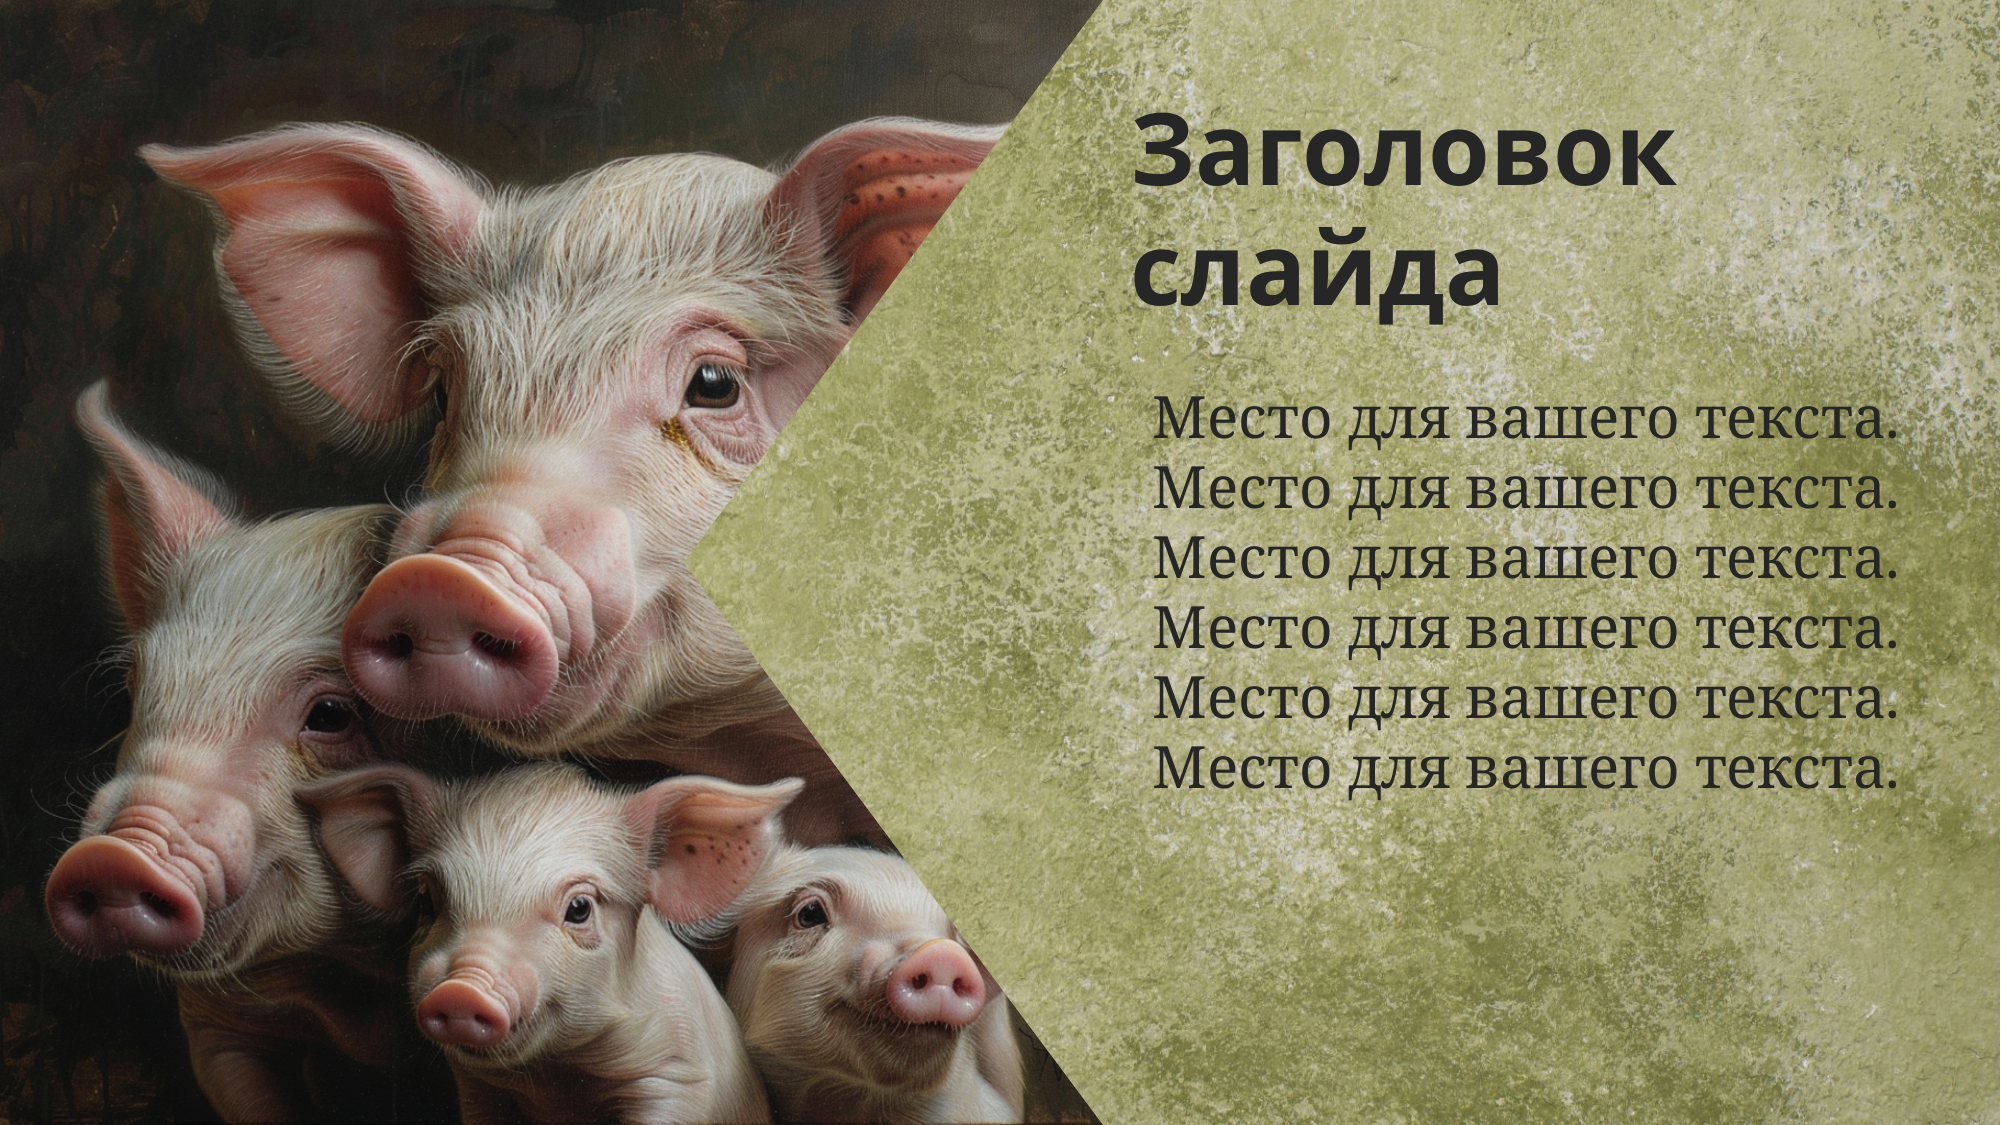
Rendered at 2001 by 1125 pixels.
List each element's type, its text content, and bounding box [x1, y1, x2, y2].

text_box Заголовок слайда [1115, 77, 1811, 333]
picture [0, 0, 1103, 1125]
text_box Место для вашего текста. Место для вашего текста. Место для вашего текста. Место для вашего текста. Место для вашего текста. Место для вашего текста. [1103, 373, 1972, 878]
